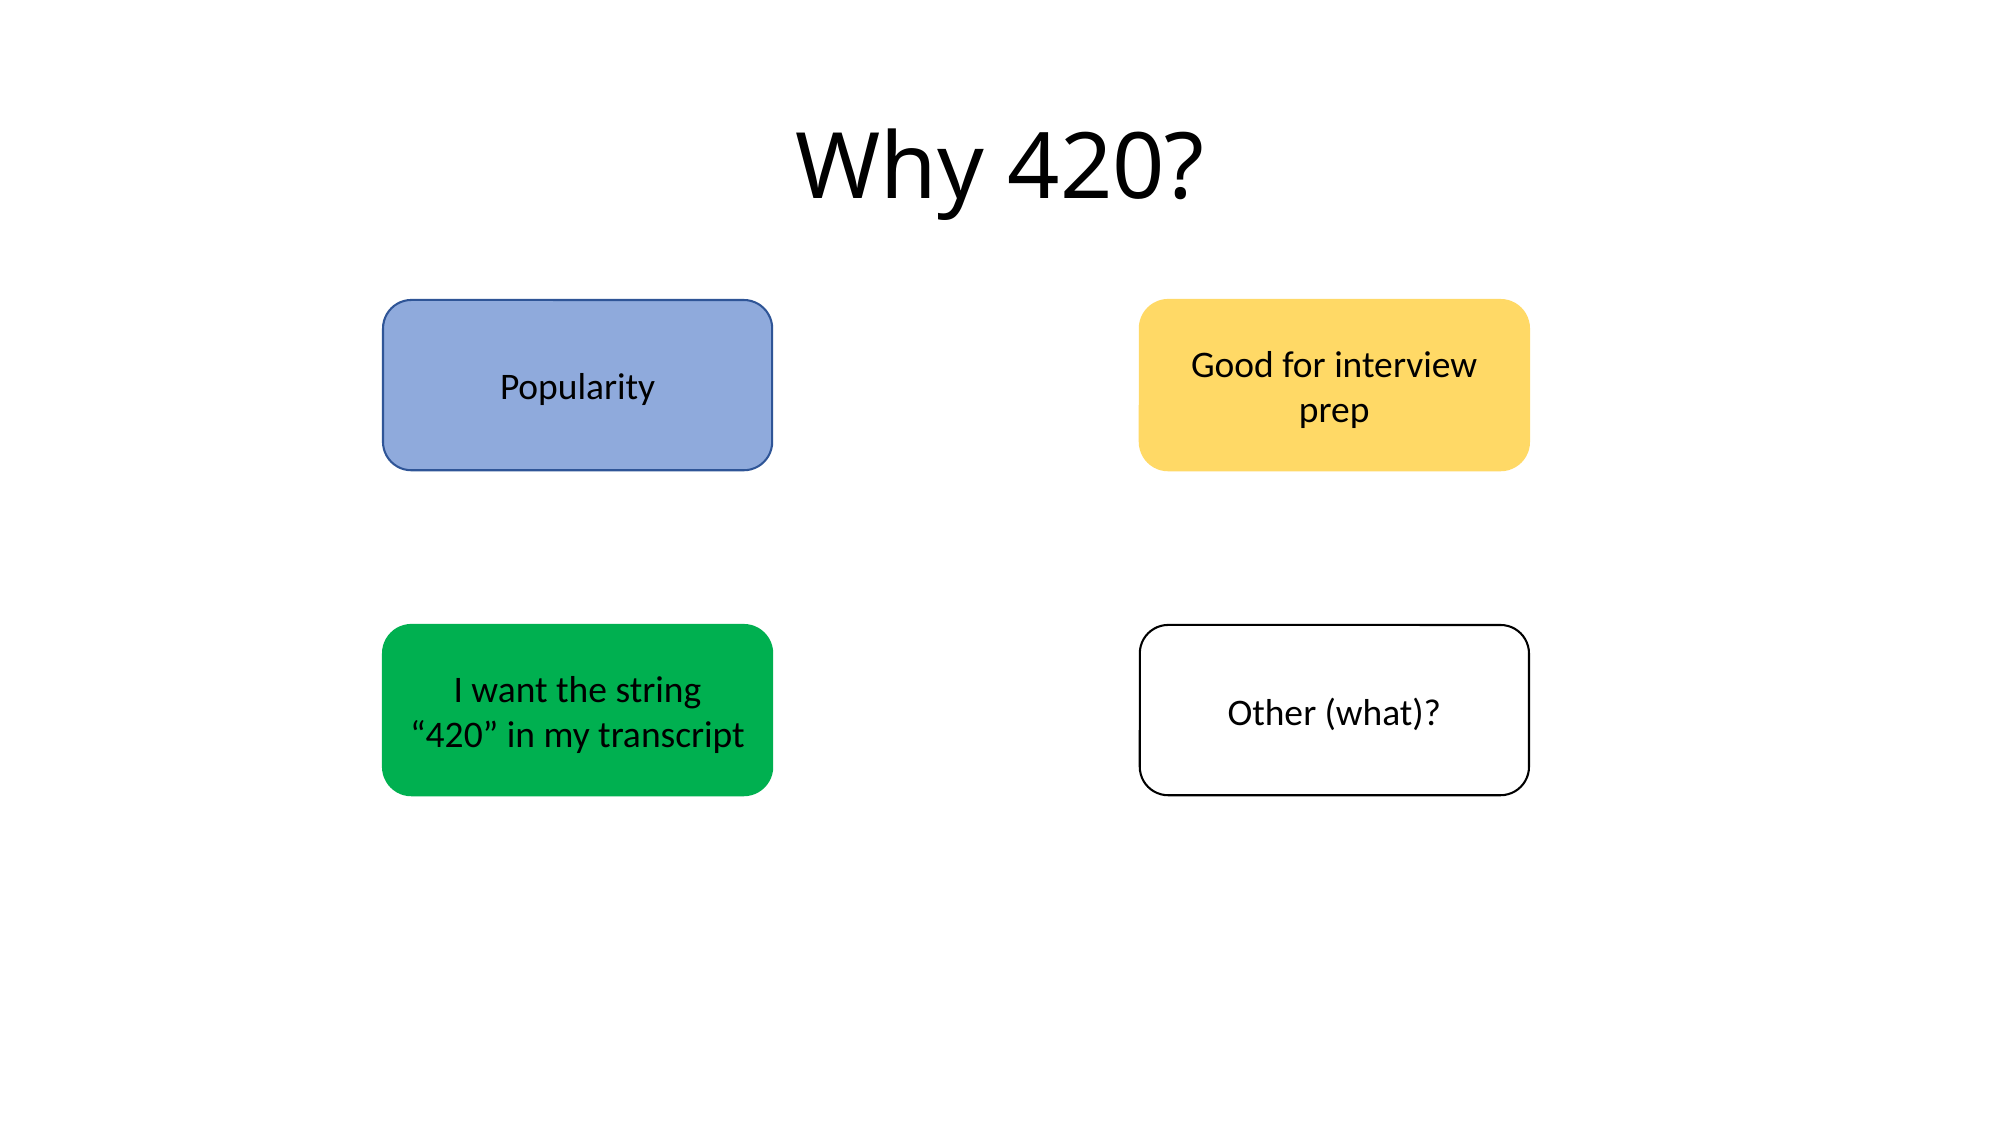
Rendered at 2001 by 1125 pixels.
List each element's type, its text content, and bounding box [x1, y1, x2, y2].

text_box I want the string “420” in my transcript [381, 623, 774, 797]
text_box Good for interview prep [1138, 298, 1531, 472]
text_box Other (what)? [1138, 623, 1531, 797]
title Why 420? [137, 59, 1863, 278]
text_box Popularity [381, 298, 774, 472]
